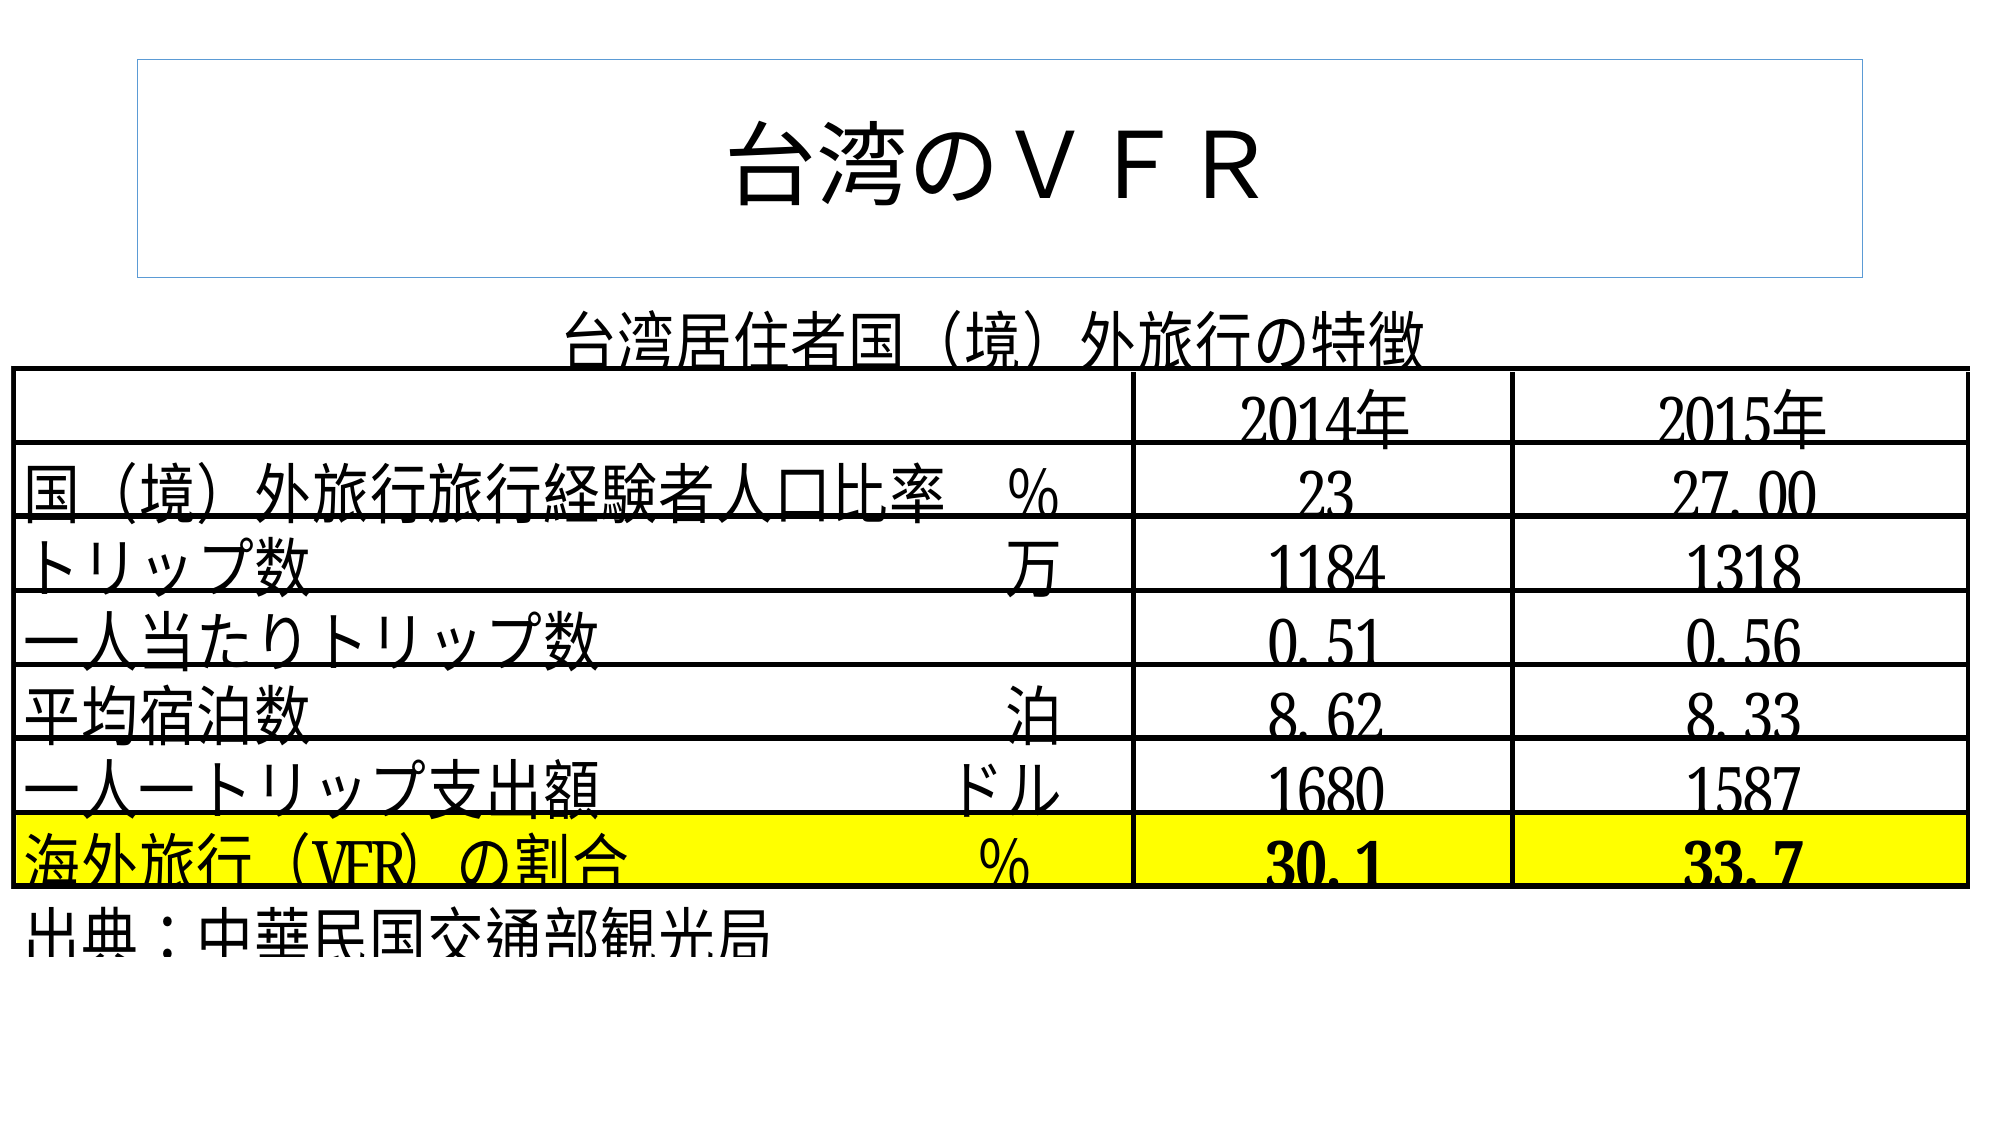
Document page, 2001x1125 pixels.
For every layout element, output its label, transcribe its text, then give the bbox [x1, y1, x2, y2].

title 台湾のＶＦＲ [137, 59, 1863, 278]
picture [11, 291, 1971, 964]
